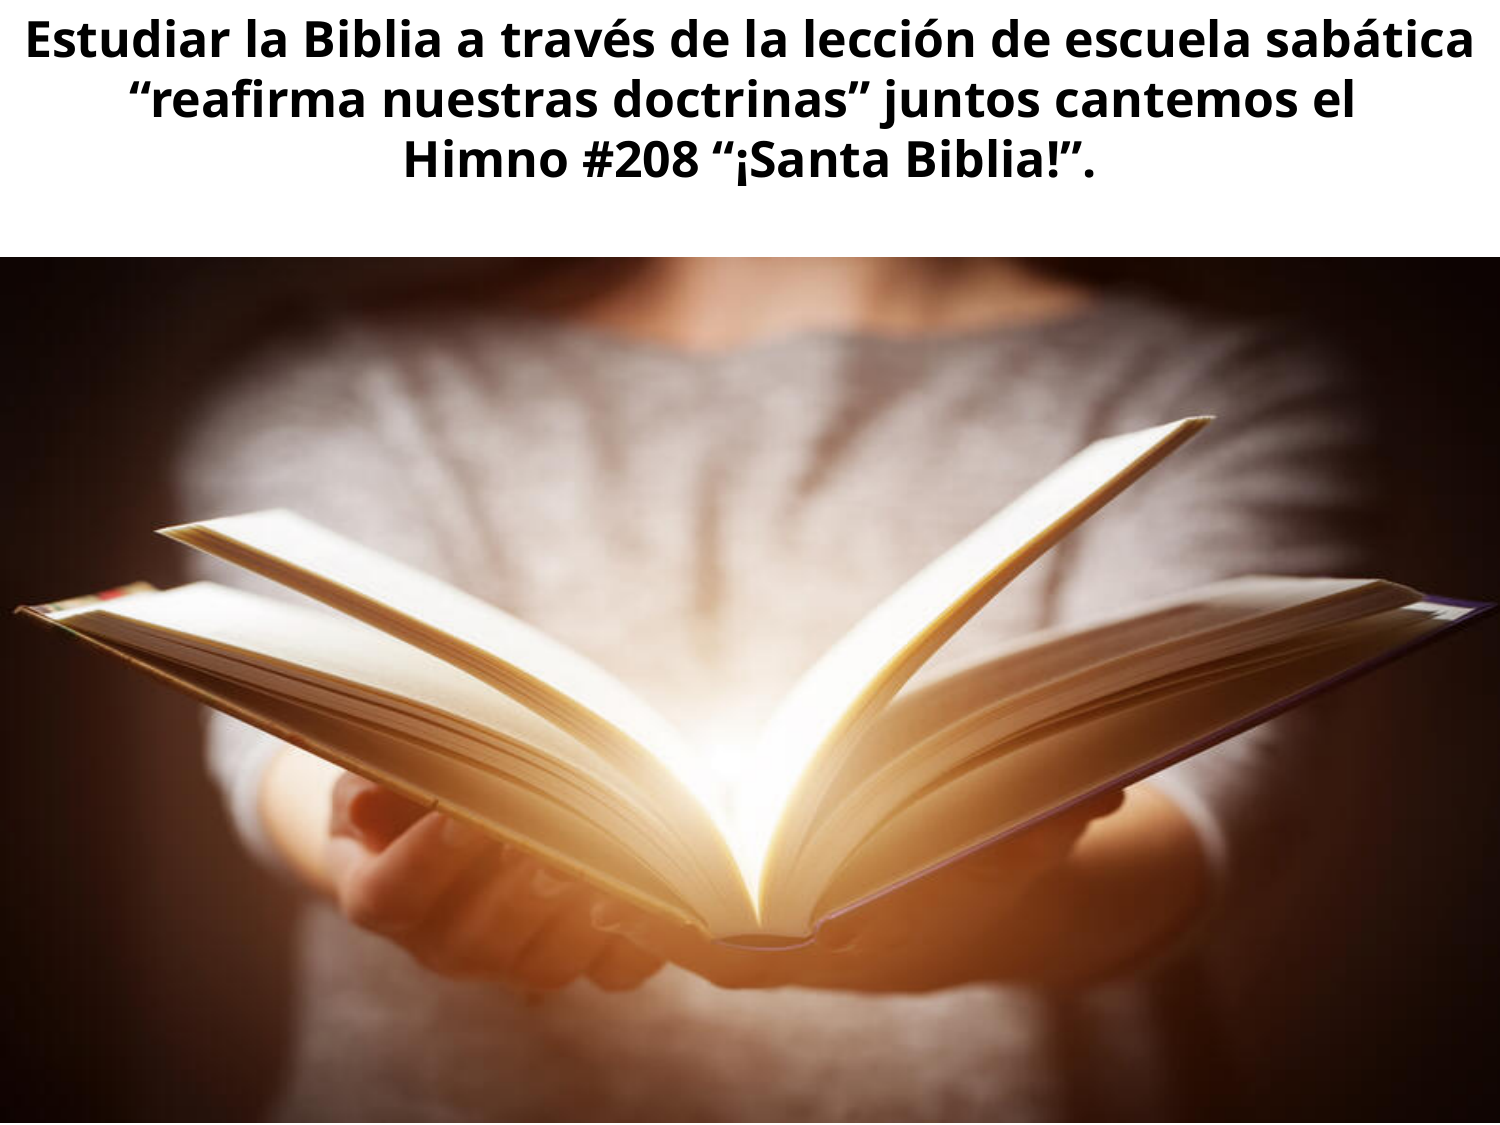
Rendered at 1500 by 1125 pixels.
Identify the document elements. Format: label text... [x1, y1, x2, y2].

text_box Estudiar la Biblia a través de la lección de escuela sabática “reafirma nuestras doctrinas” juntos cantemos el Himno #208 “¡Santa Biblia!”. [0, 0, 1500, 195]
picture [0, 257, 1500, 1124]
